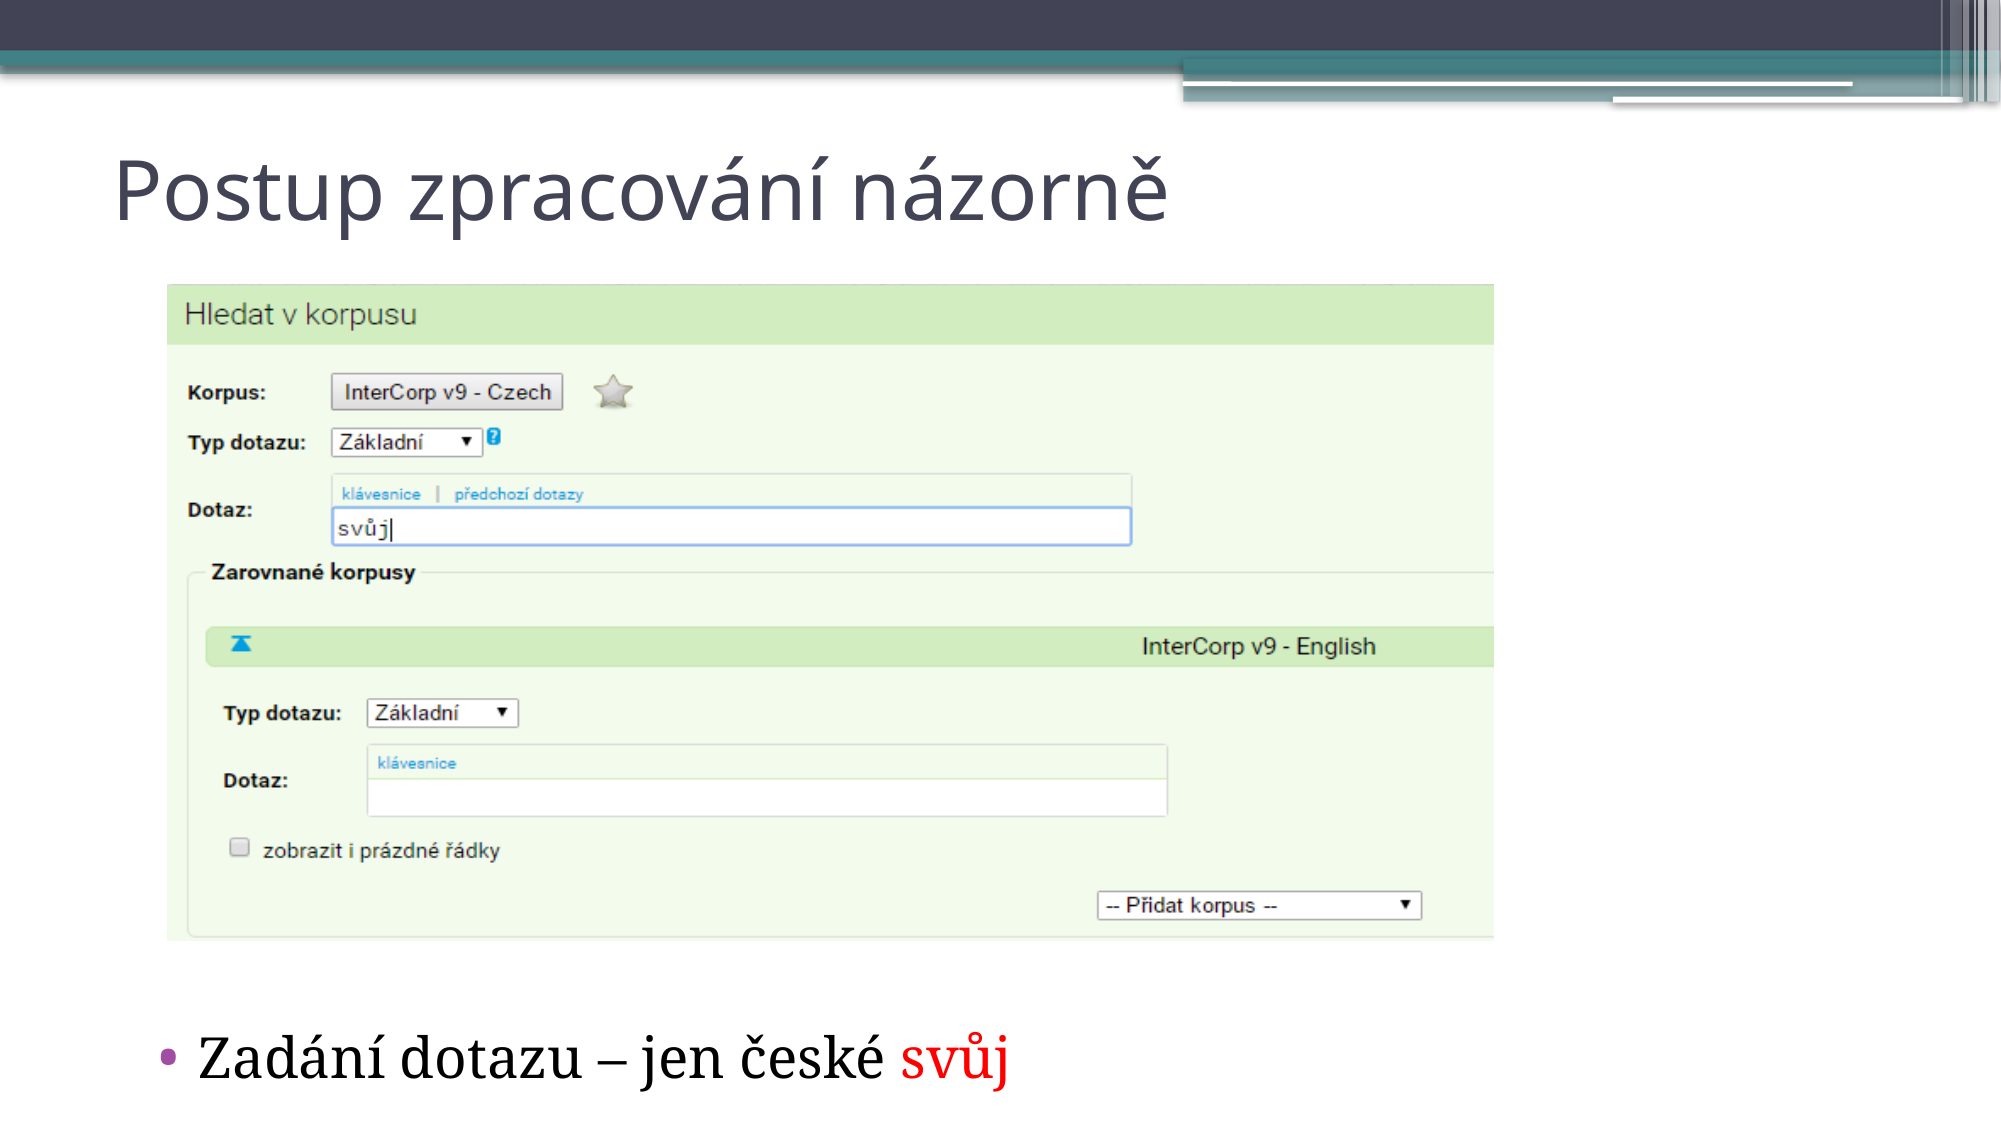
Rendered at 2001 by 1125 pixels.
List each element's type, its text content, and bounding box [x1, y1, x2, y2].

title Postup zpracování názorně [97, 99, 1898, 275]
picture [166, 284, 1494, 941]
list Zadání dotazu – jen české svůj [126, 1014, 1537, 1098]
